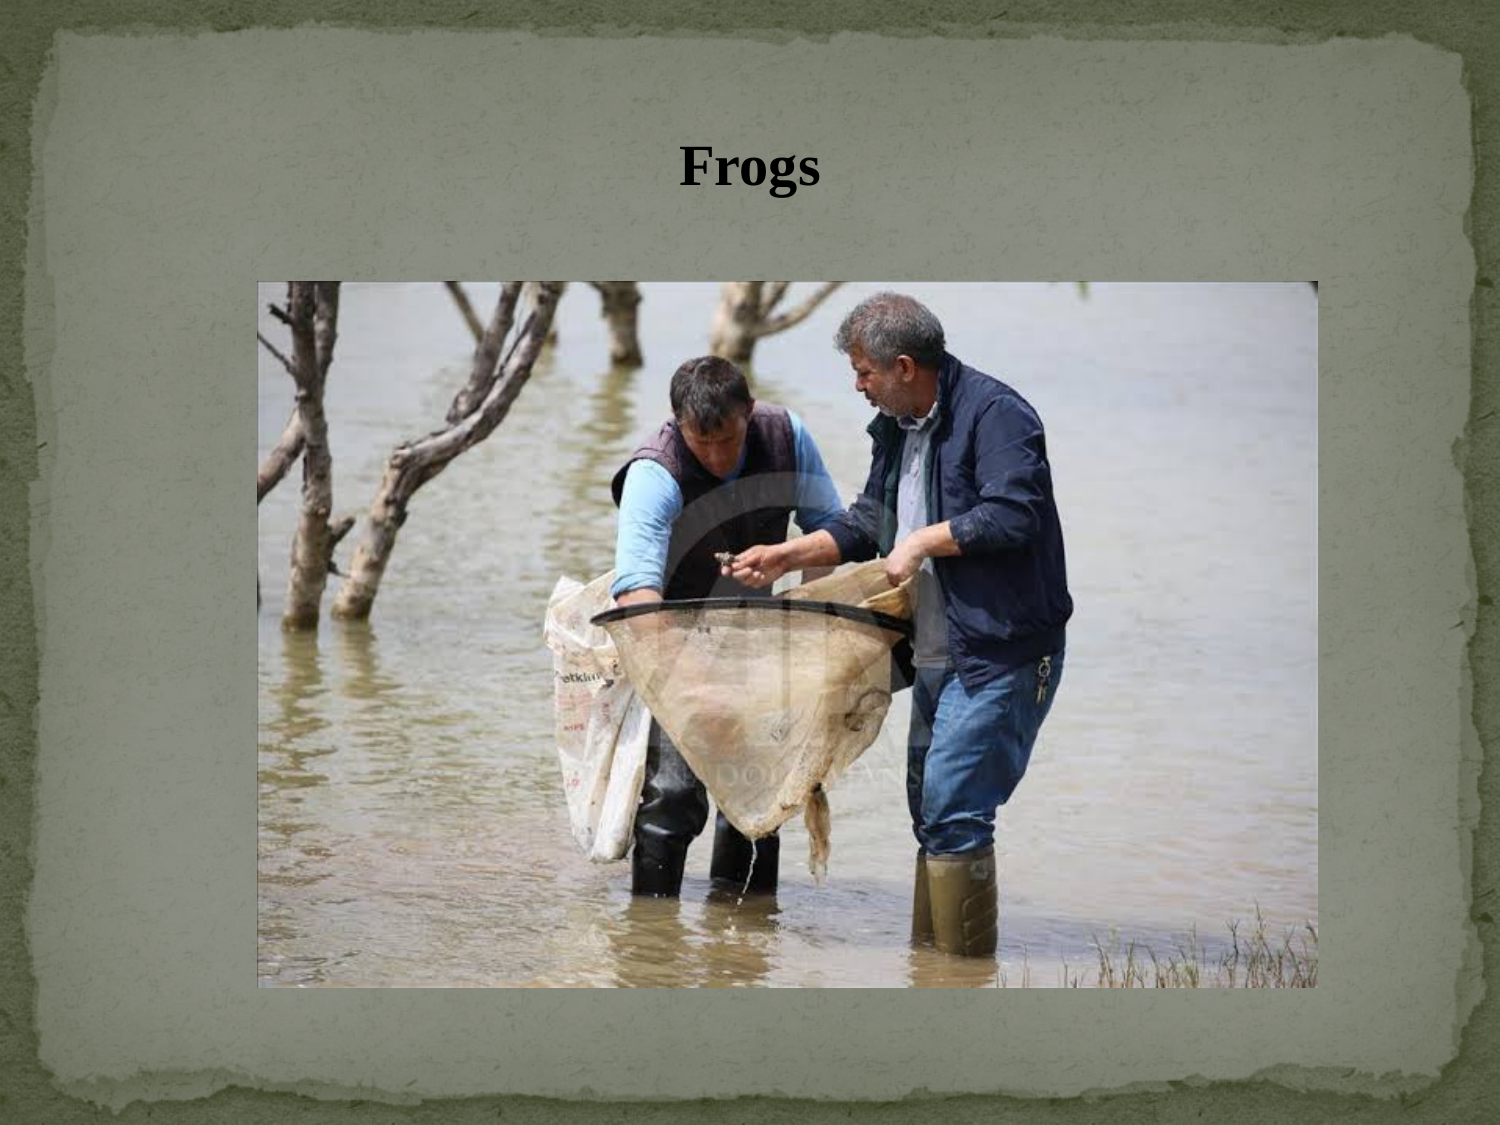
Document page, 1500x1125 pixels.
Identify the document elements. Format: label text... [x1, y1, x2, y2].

picture [257, 281, 1318, 988]
text_box Frogs [438, 84, 1062, 205]
